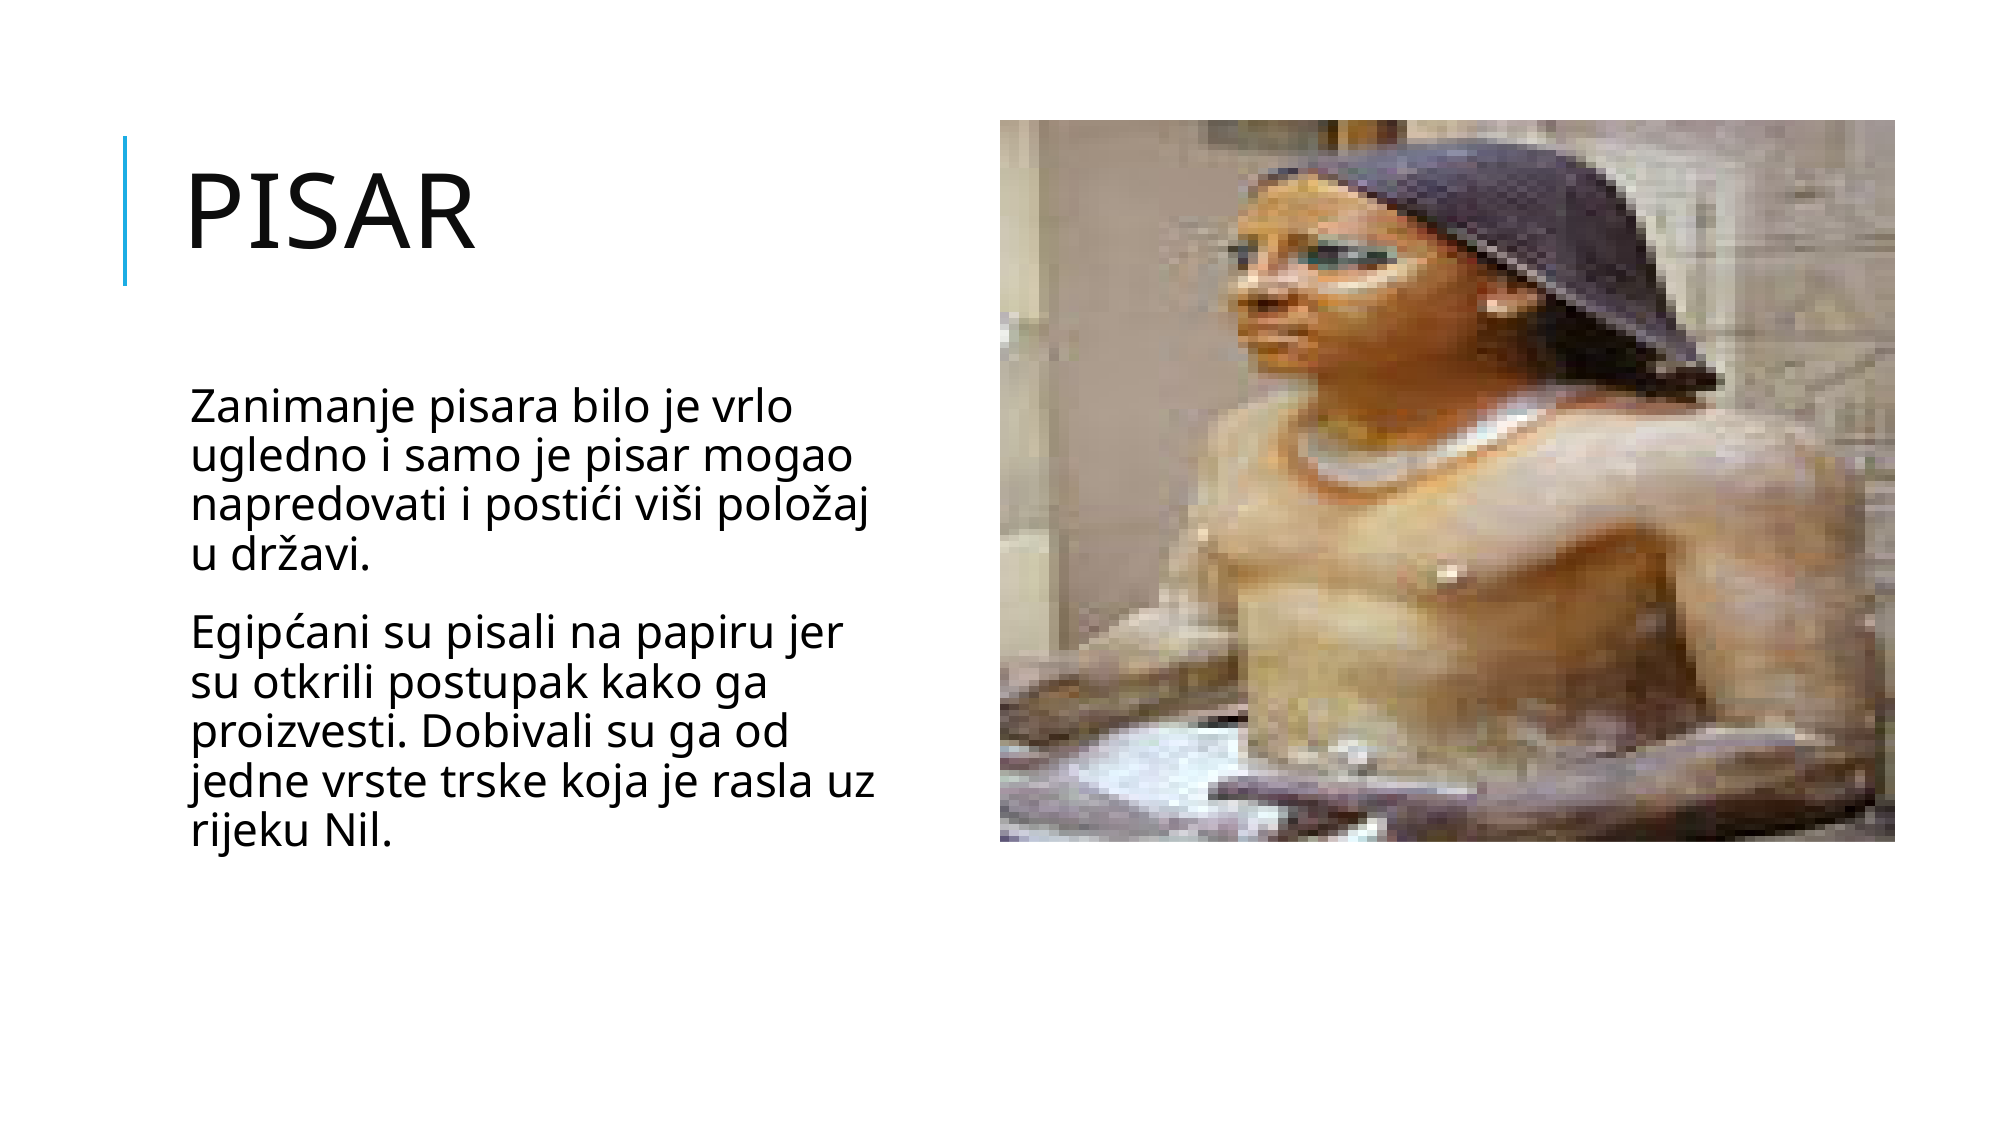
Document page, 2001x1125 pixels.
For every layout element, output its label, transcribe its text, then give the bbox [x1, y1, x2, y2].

title pisar [168, 96, 895, 342]
list Zanimanje pisara bilo je vrlo ugledno i samo je pisar mogao napredovati i postići viši položaj u državi. Egipćani su pisali na papiru jer su otkrili postupak kako ga proizvesti. Dobivali su ga od jedne vrste trske koja je rasla uz rijeku Nil. [168, 375, 895, 1020]
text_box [999, 120, 1896, 1005]
